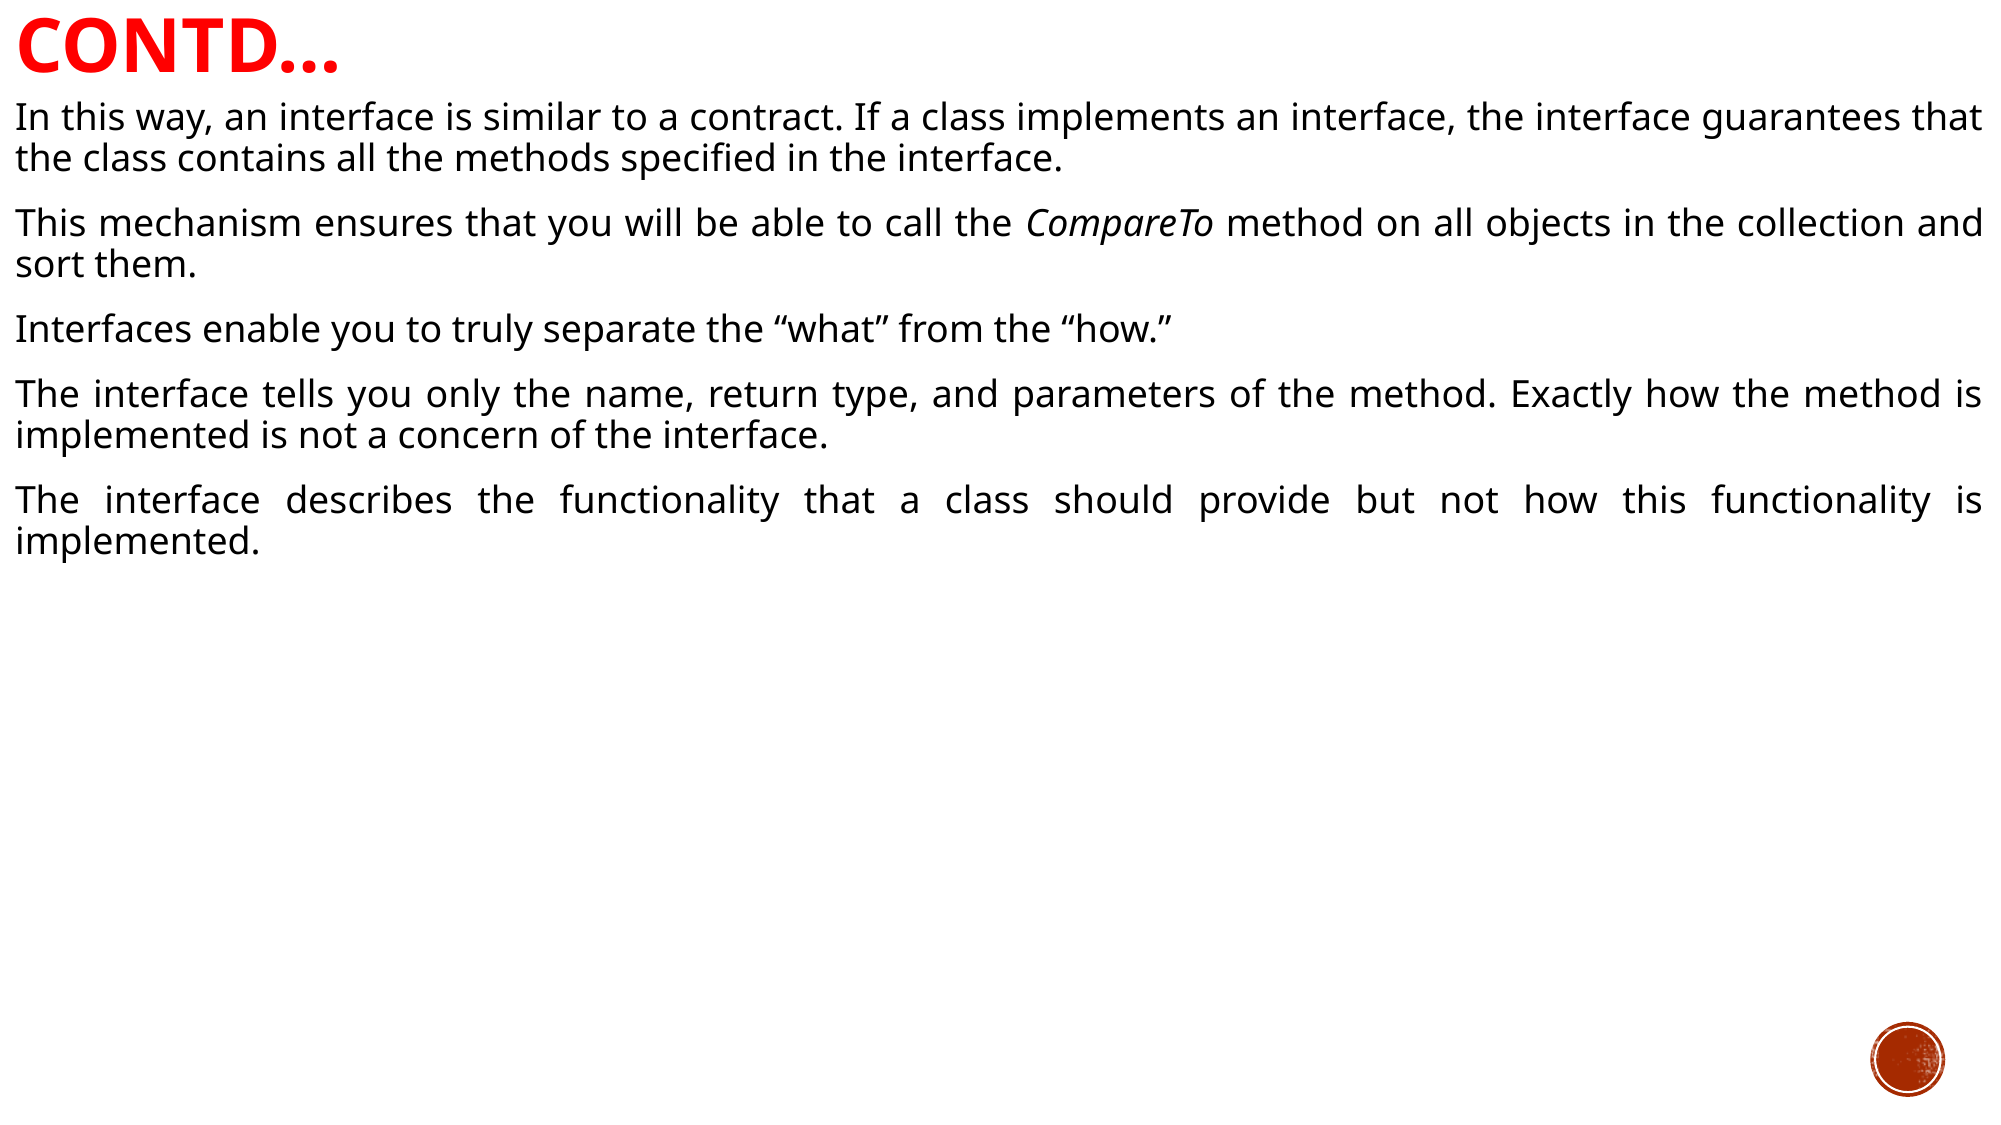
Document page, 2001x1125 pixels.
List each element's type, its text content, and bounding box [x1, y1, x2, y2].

title Contd… [0, 5, 1984, 90]
list In this way, an interface is similar to a contract. If a class implements an interface, the interface guarantees that the class contains all the methods specified in the interface. This mechanism ensures that you will be able to call the CompareTo method on all objects in the collection and sort them. Interfaces enable you to truly separate the “what” from the “how.” The interface tells you only the name, return type, and parameters of the method. Exactly how the method is implemented is not a concern of the interface. The interface describes the functionality that a class should provide but not how this functionality is implemented. [0, 90, 2000, 1125]
